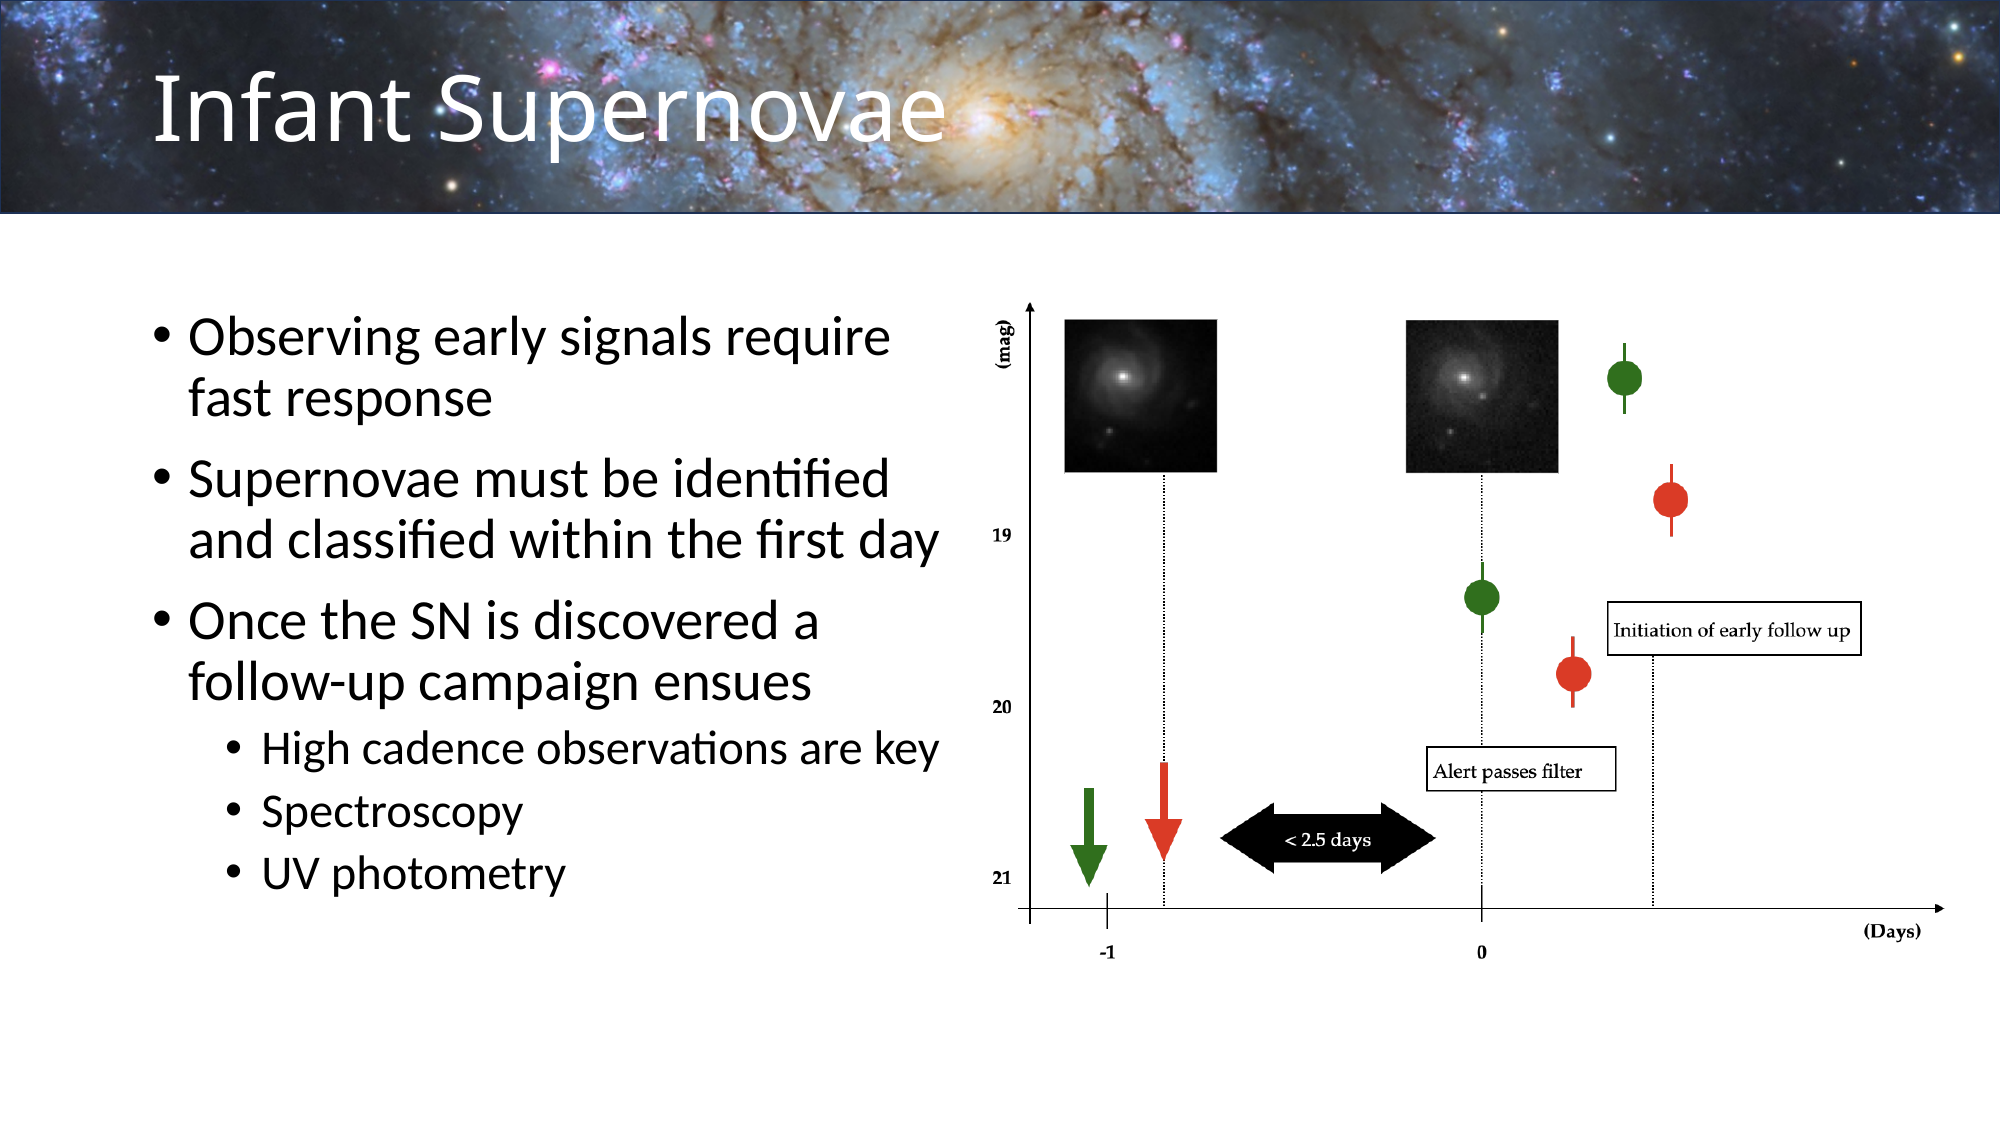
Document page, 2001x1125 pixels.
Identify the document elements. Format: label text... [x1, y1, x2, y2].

text_box Infant Supernovae [137, 2, 1863, 221]
picture [977, 299, 1947, 975]
text_box [0, 0, 2000, 214]
list Observing early signals require fast response Supernovae must be identified and classified within the first day Once the SN is discovered a follow-up campaign ensues High cadence observations are key Spectroscopy UV photometry [137, 299, 978, 1014]
